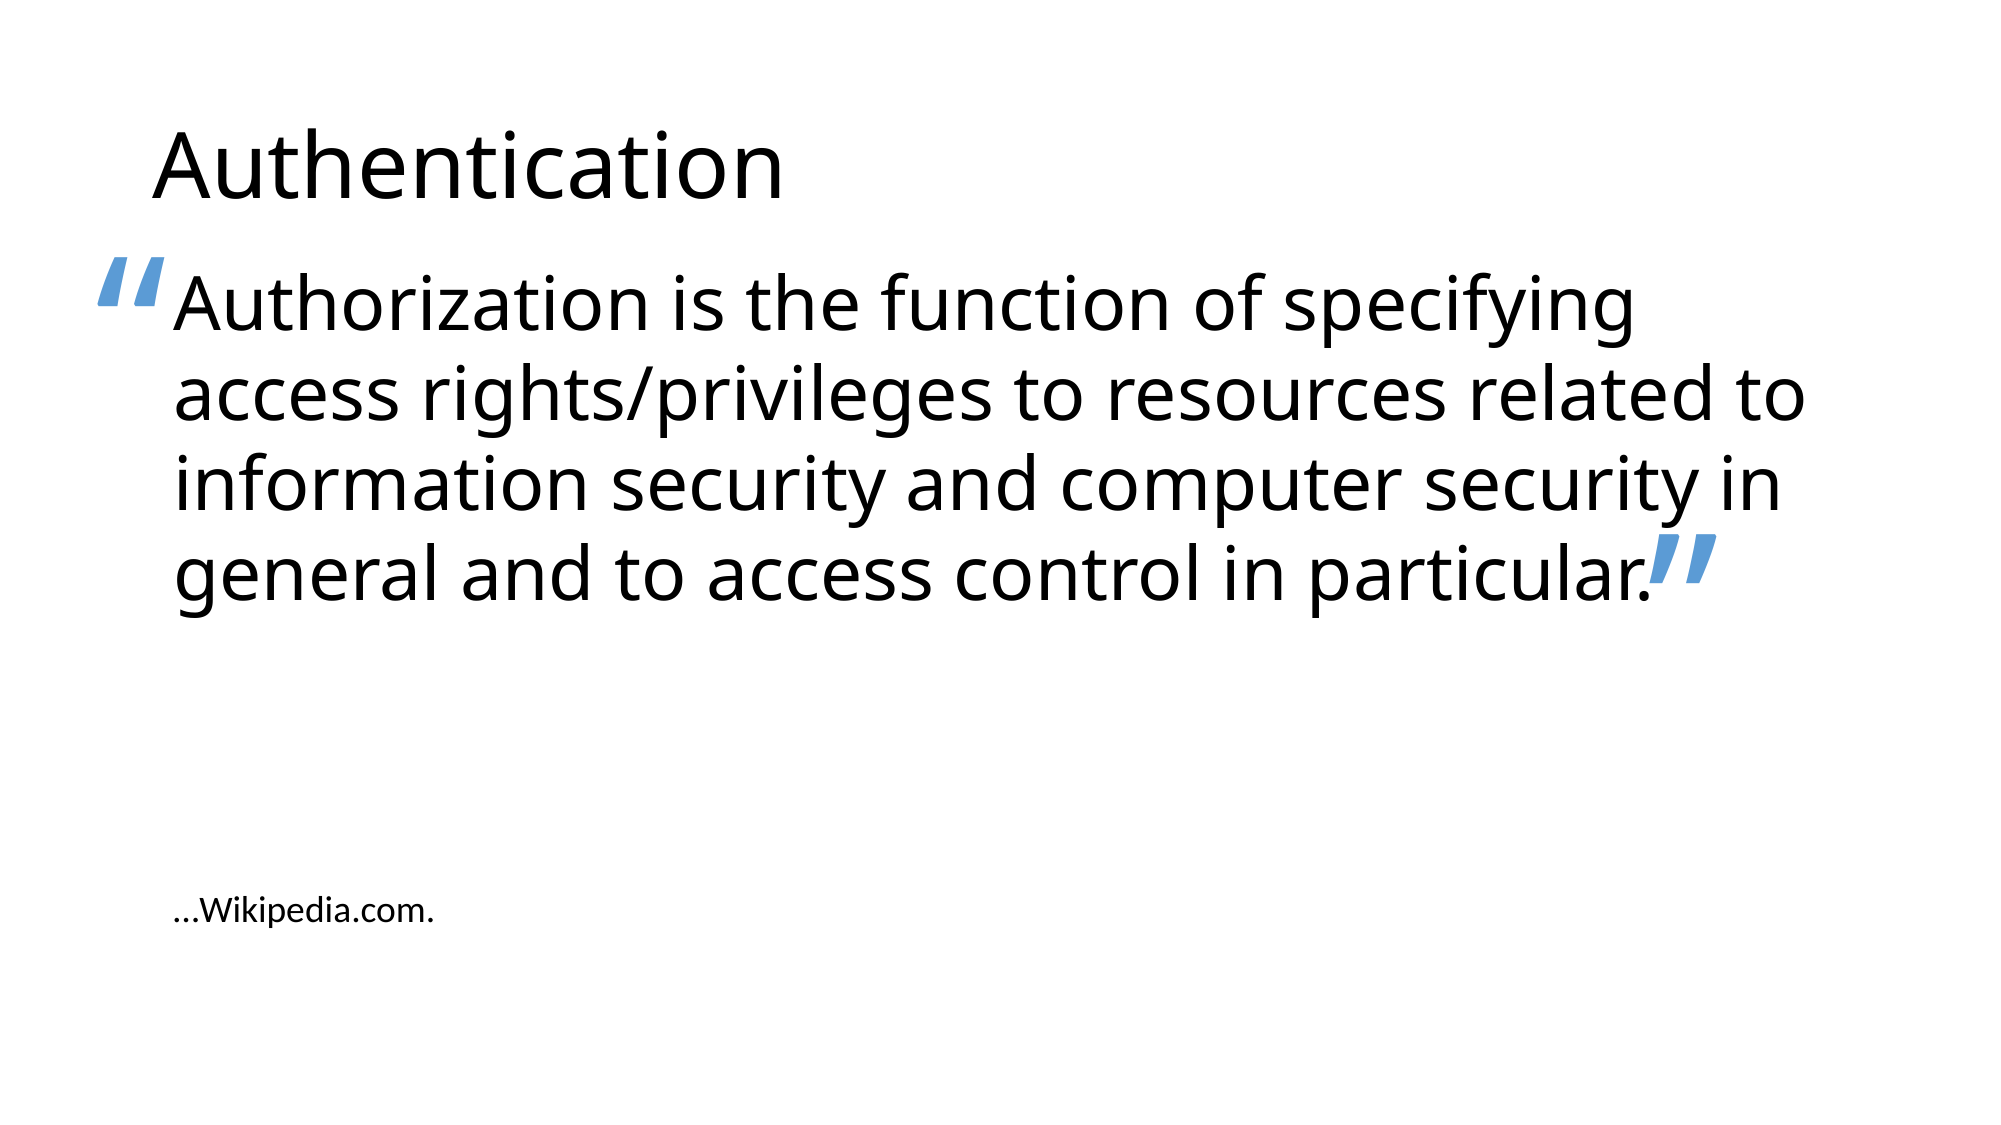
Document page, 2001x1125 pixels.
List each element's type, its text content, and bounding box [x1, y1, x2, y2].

text_box ” [1633, 469, 1737, 725]
title Authentication [137, 59, 1863, 278]
text_box Authorization is the function of specifying access rights/privileges to resources related to information security and computer security in general and to access control in particular. …Wikipedia.com. [158, 247, 1846, 938]
text_box “ [80, 192, 183, 448]
